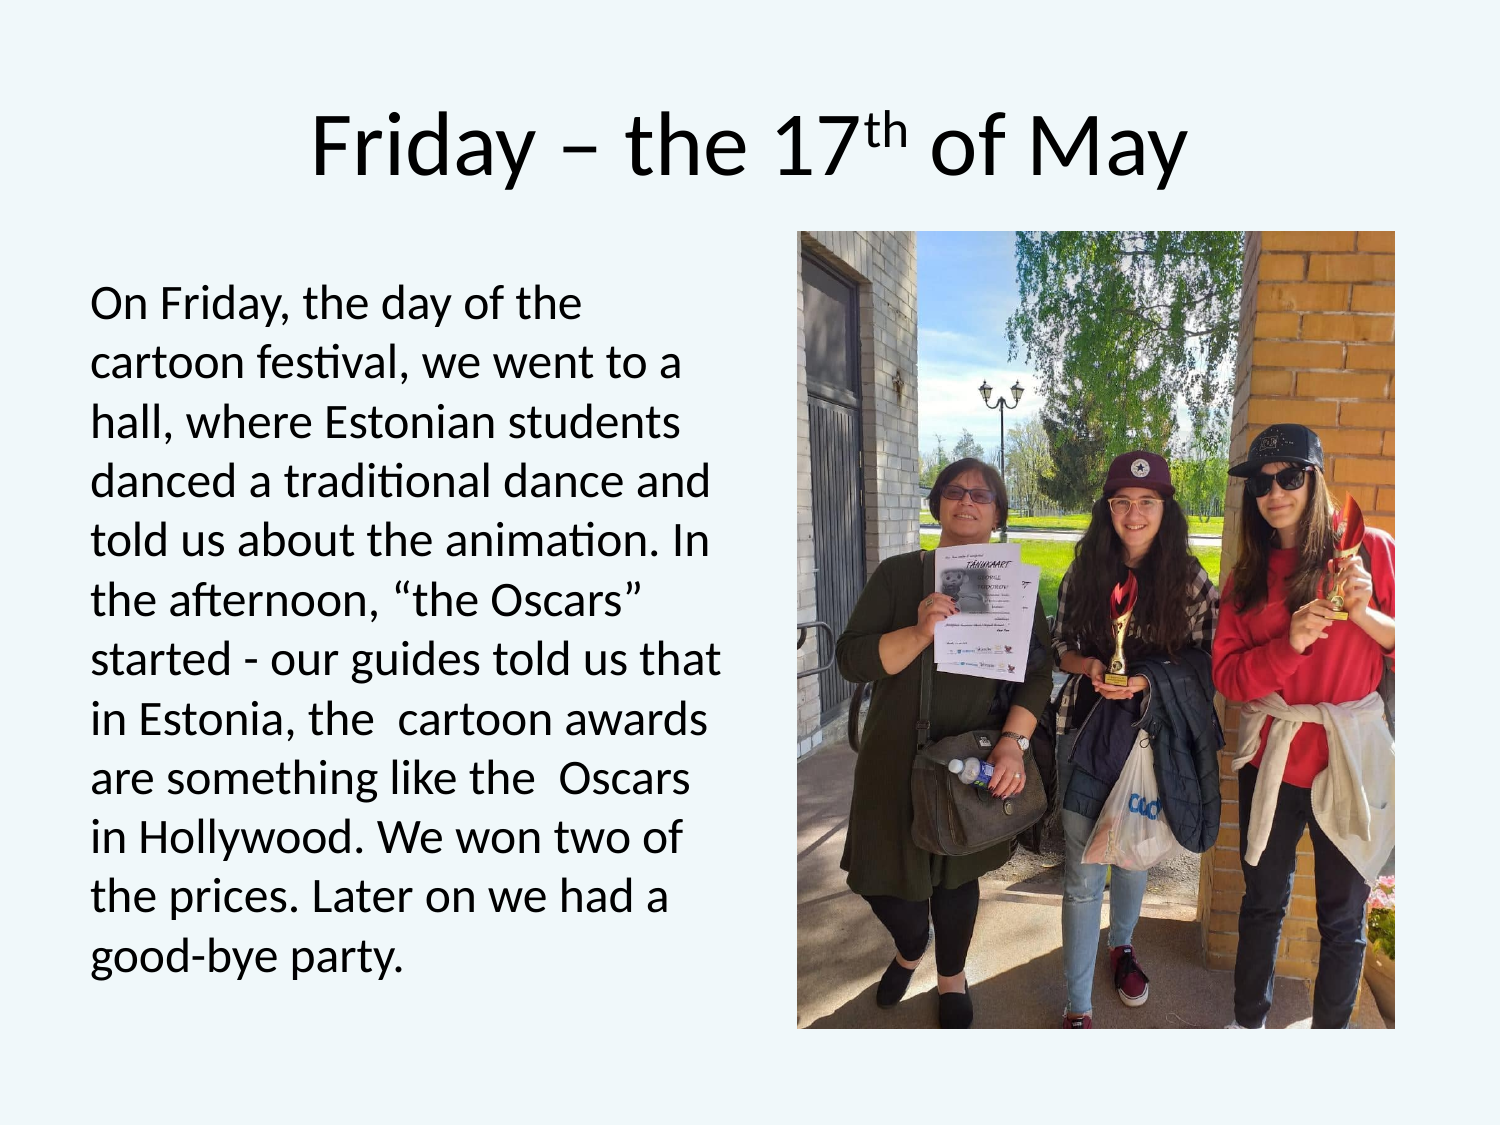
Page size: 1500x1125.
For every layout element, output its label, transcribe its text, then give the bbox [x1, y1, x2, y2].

title Friday – the 17th of May [75, 45, 1425, 233]
list On Friday, the day of the cartoon festival, we went to a hall, where Estonian students danced a traditional dance and told us about the animation. In the afternoon, “the Oscars” started - our guides told us that in Estonia, the cartoon awards are something like the Oscars in Hollywood. We won two of the prices. Later on we had a good-bye party. [75, 262, 738, 1005]
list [796, 231, 1396, 1029]
